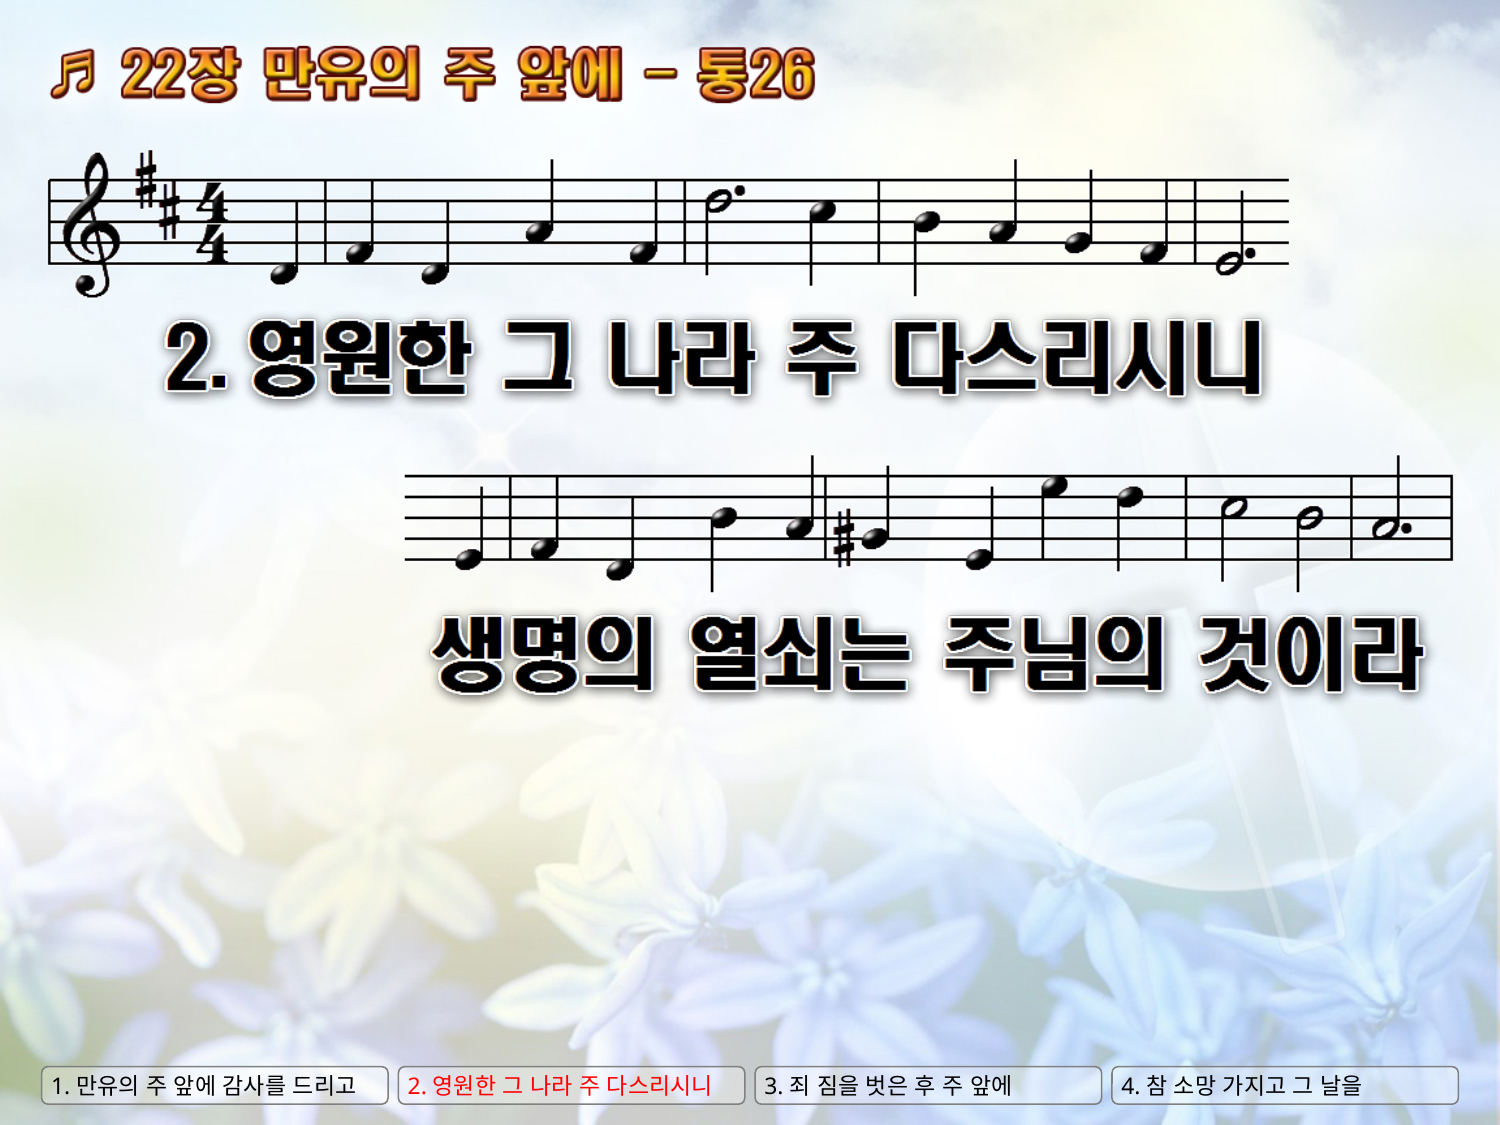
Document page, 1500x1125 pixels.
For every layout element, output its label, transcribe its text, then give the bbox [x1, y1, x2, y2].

text_box 3.죄 짐을 벗은 후 주 앞에 [755, 1066, 1102, 1105]
text_box 4.참 소망 가지고 그 날을 [1111, 1066, 1459, 1105]
picture [0, 0, 1500, 1125]
text_box 1.만유의 주 앞에 감사를 드리고 [41, 1066, 389, 1105]
text_box 2.영원한 그 나라 주 다스리시니 [398, 1066, 745, 1105]
